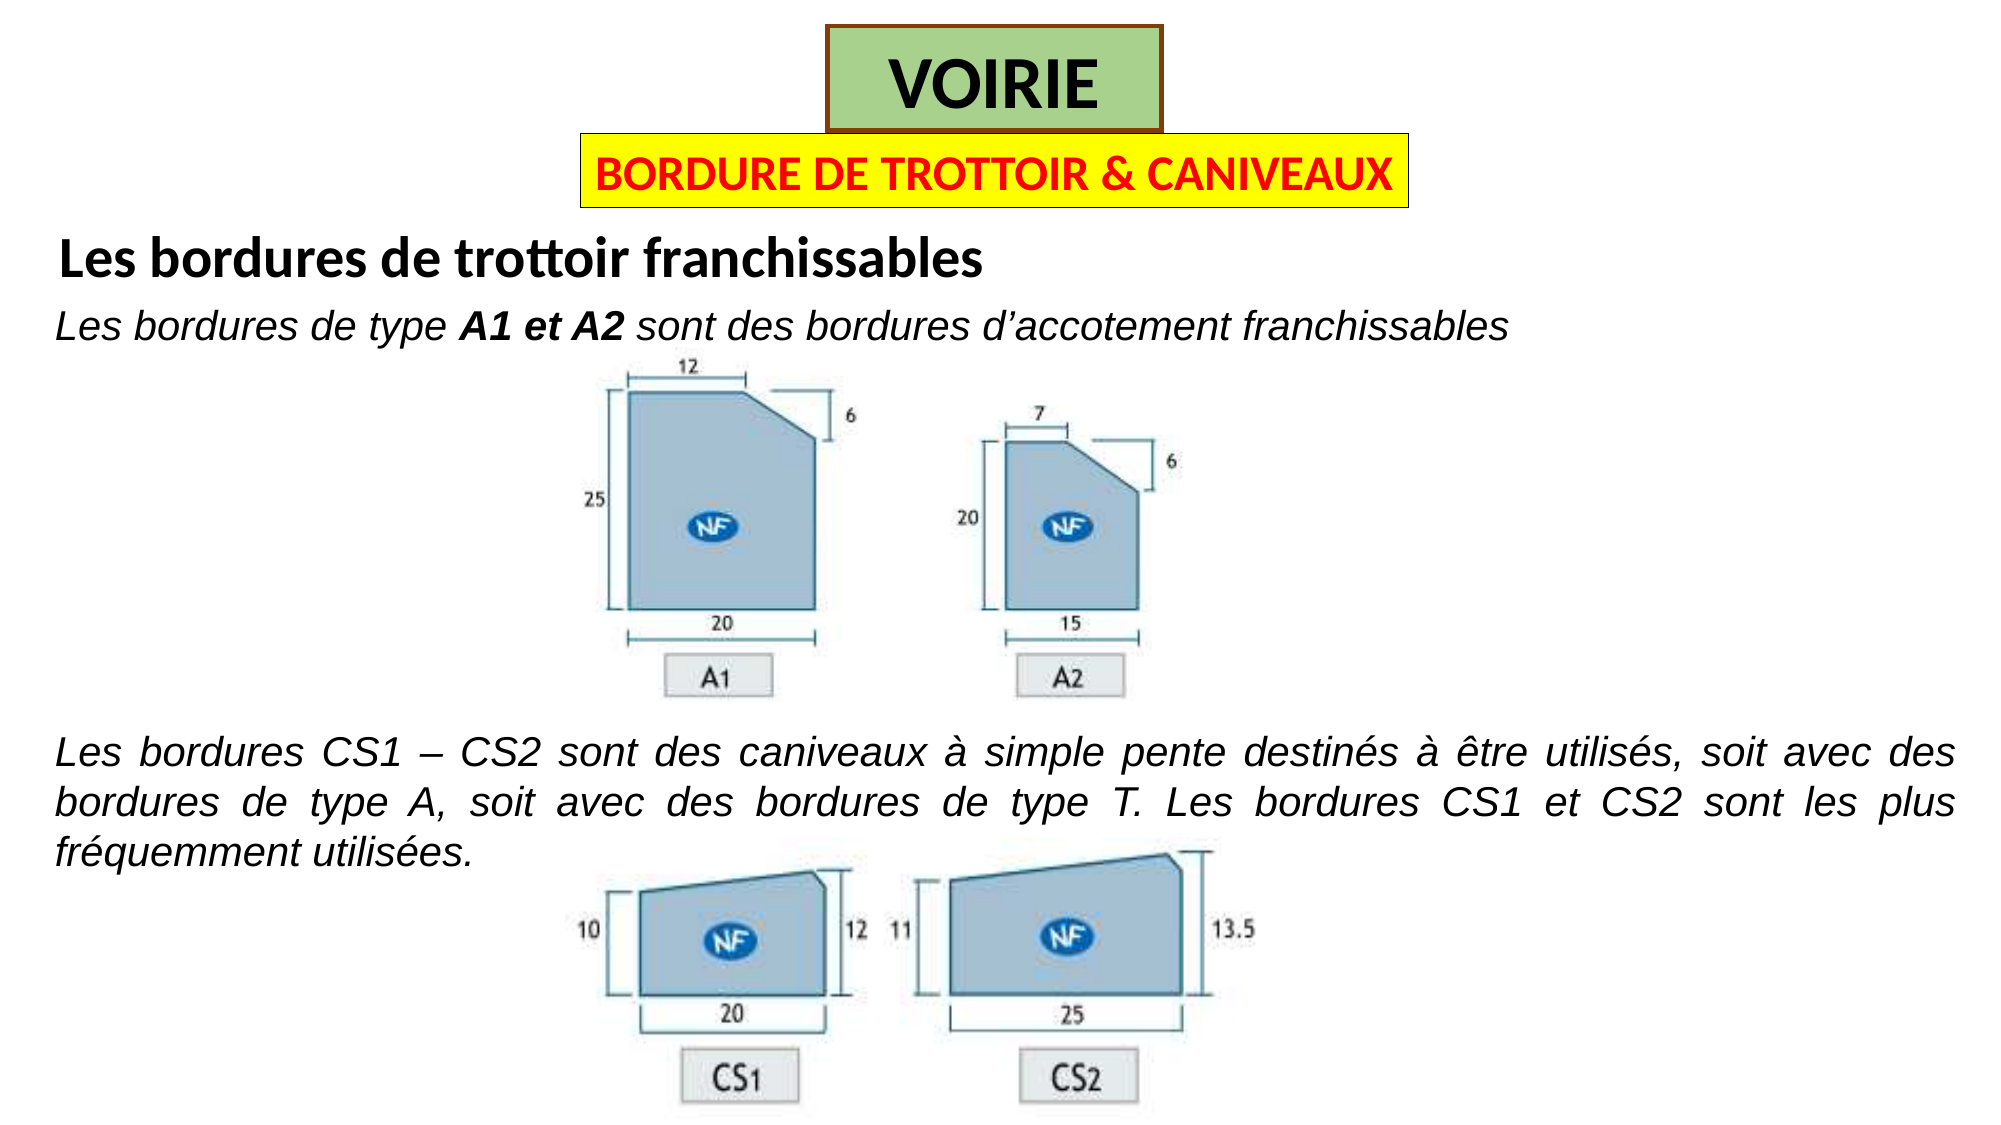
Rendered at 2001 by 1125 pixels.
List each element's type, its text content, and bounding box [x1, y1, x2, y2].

picture [566, 347, 1223, 712]
text_box BORDURE DE TROTTOIR & CANIVEAUX [580, 133, 1409, 208]
picture [564, 837, 1260, 1119]
text_box Les bordures CS1 – CS2 sont des caniveaux à simple pente destinés à être utilisés, soit avec des bordures de type A, soit avec des bordures de type T. Les bordures CS1 et CS2 sont les plus fréquemment utilisées. [40, 717, 1973, 883]
text_box VOIRIE [826, 25, 1162, 132]
text_box Les bordures de trottoir franchissables [44, 211, 1162, 291]
text_box Les bordures de type A1 et A2 sont des bordures d’accotement franchissables [40, 291, 1581, 357]
